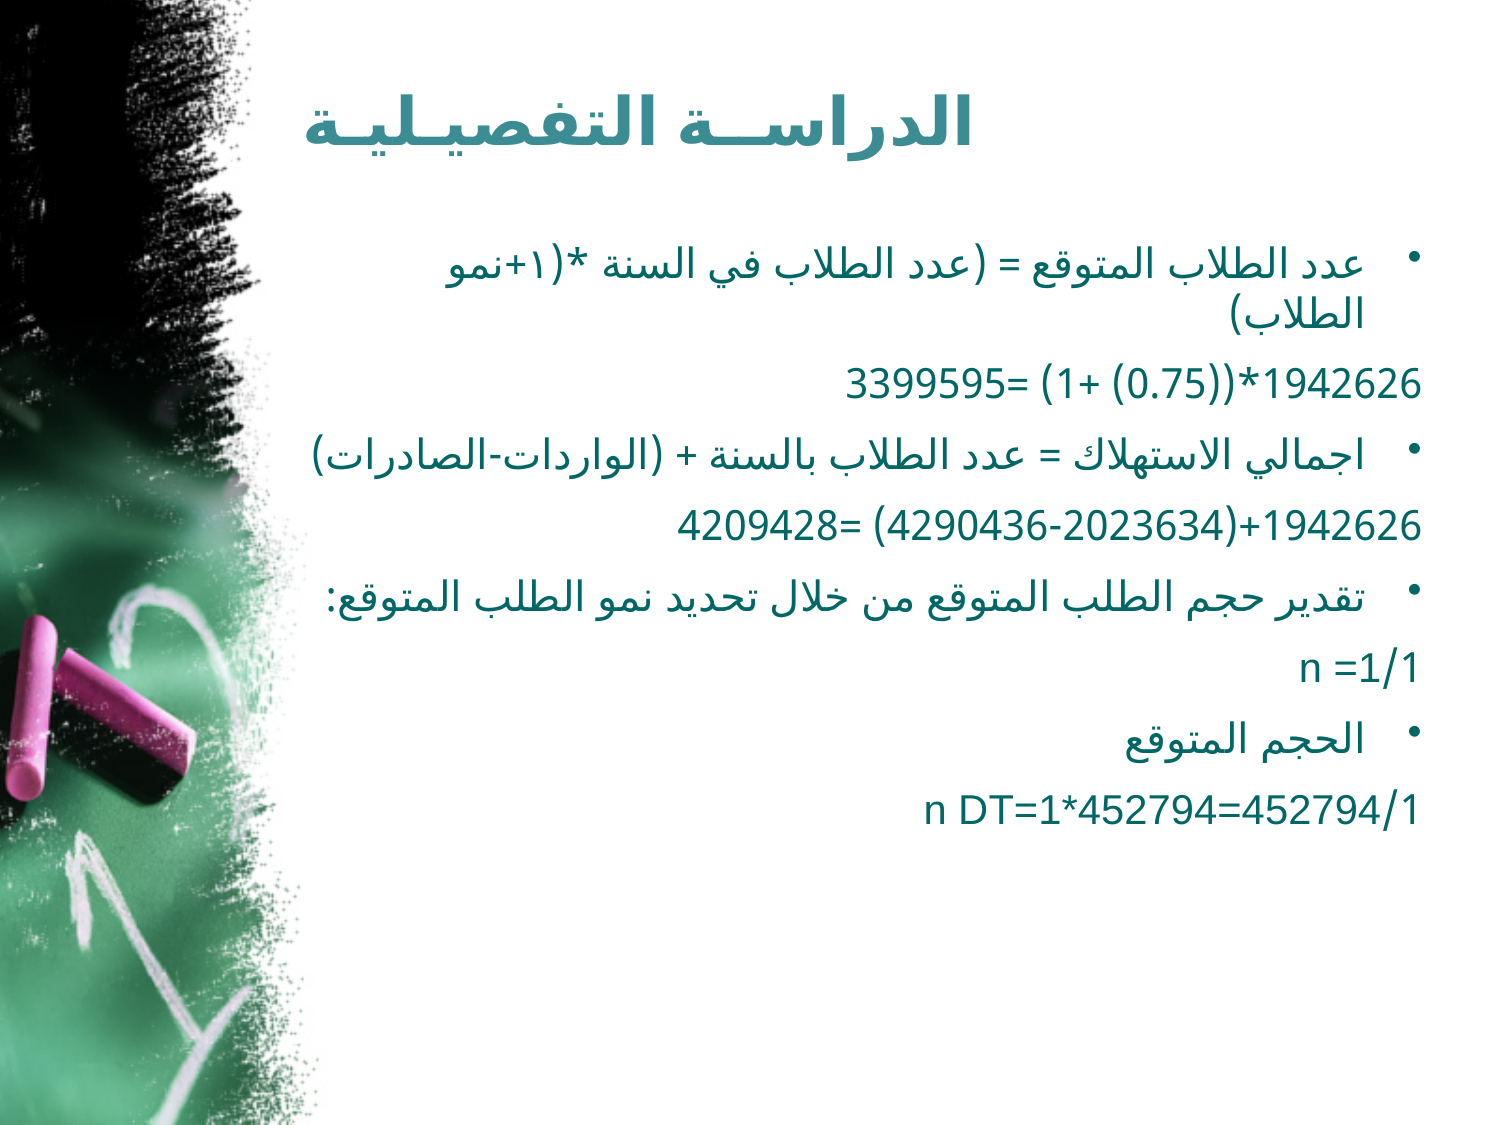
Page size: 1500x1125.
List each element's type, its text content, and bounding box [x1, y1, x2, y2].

list عدد الطلاب المتوقع = (عدد الطلاب في السنة *(١+نمو الطلاب) 1942626*((0.75) +1) =3399595 اجمالي الاستهلاك = عدد الطلاب بالسنة + (الواردات-الصادرات) 1942626+(4290436-2023634) =4209428 تقدير حجم الطلب المتوقع من خلال تحديد نمو الطلب المتوقع: 1/n =1 الحجم المتوقع 1/n DT=1*452794=452794 [287, 228, 1438, 979]
title الدراســة التفصيـليـة [287, 50, 1438, 188]
picture [0, 0, 1500, 1125]
